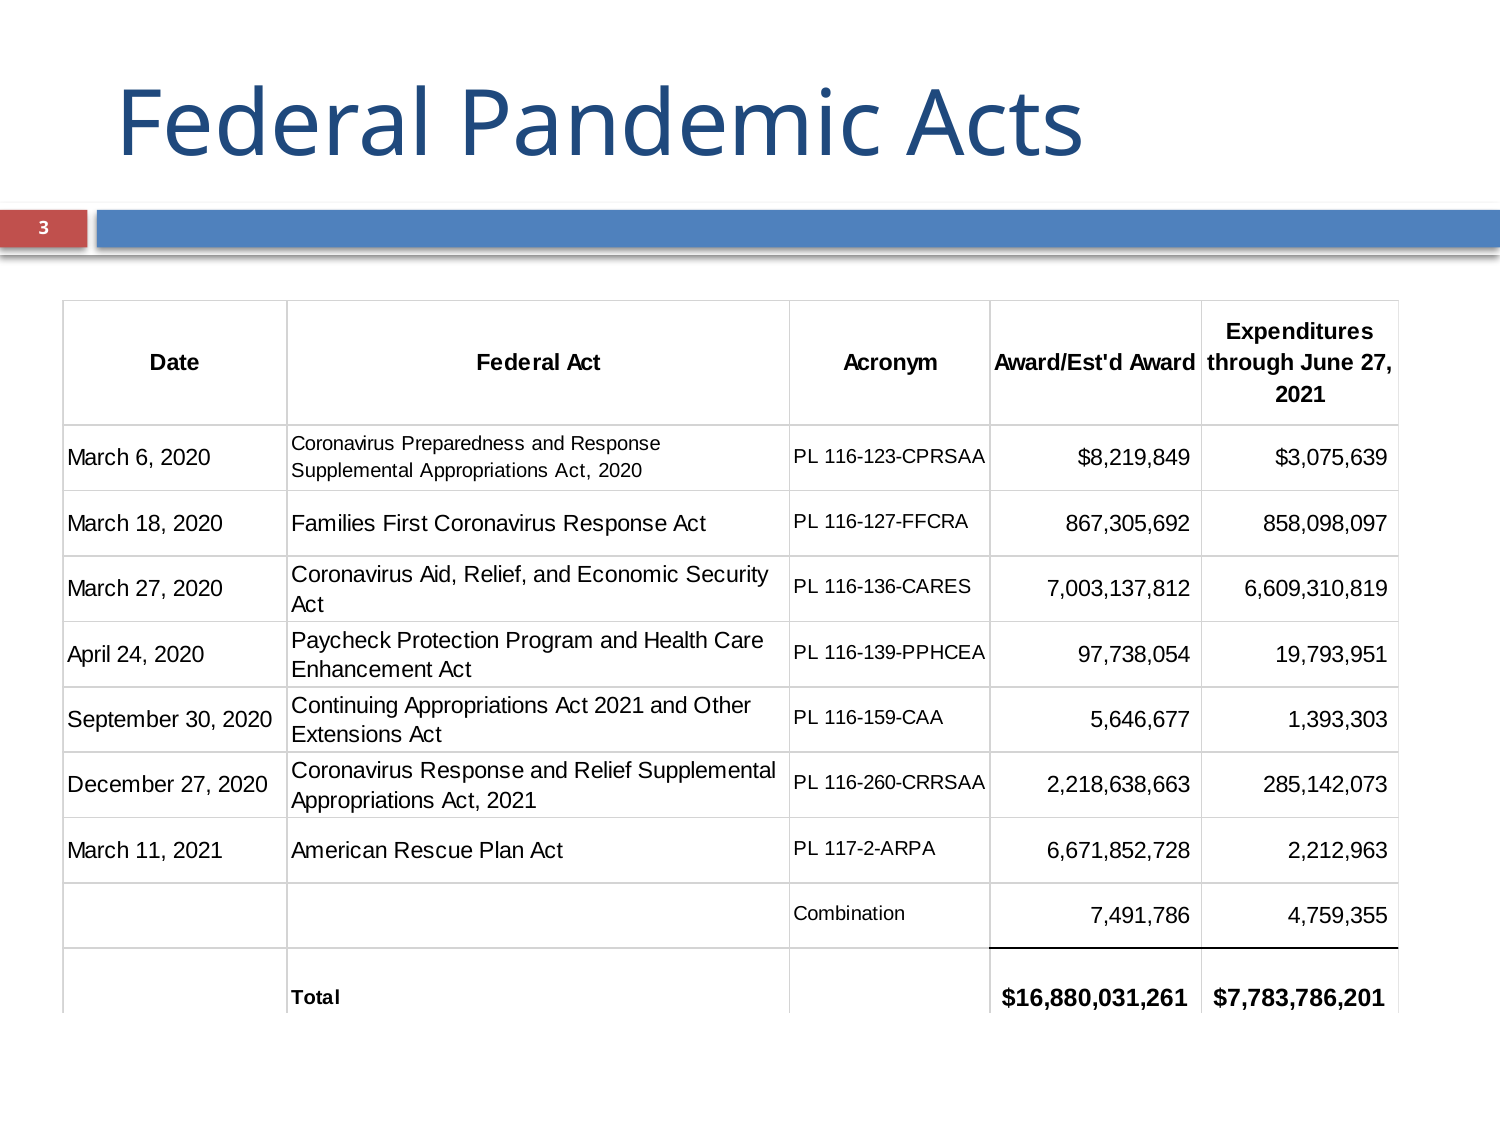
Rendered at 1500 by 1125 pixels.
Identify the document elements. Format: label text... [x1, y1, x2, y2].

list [62, 299, 1401, 1015]
title Federal Pandemic Acts [100, 37, 1438, 200]
slide_number 3 [0, 208, 88, 249]
